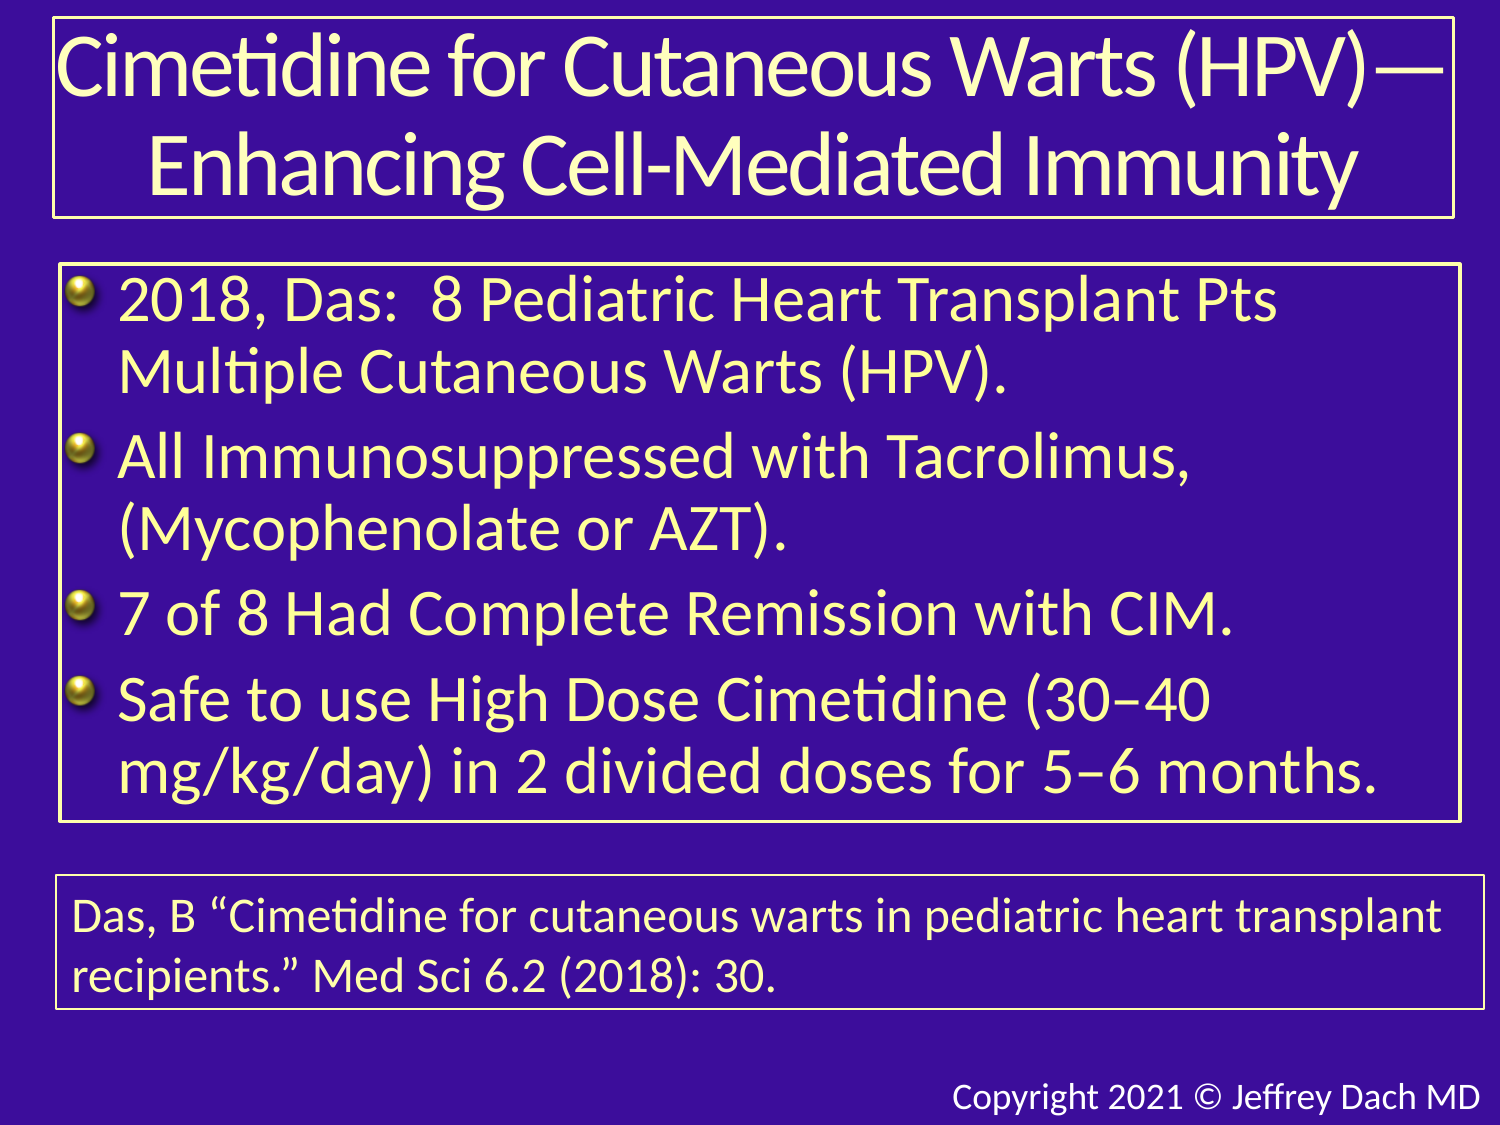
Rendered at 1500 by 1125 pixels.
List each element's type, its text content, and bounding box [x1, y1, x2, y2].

picture [60, 429, 107, 477]
list 2018, Das: 8 Pediatric Heart Transplant Pts Multiple Cutaneous Warts (HPV). All Immunosuppressed with Tacrolimus, (Mycophenolate or AZT). 7 of 8 Had Complete Remission with CIM. Safe to use High Dose Cimetidine (30–40 mg/kg/day) in 2 divided doses for 5–6 months. [60, 263, 1461, 822]
picture [60, 672, 107, 719]
text_box Copyright 2021 © Jeffrey Dach MD [937, 1064, 1500, 1125]
picture [60, 586, 107, 634]
title Cimetidine for Cutaneous Warts (HPV)— Enhancing Cell-Mediated Immunity [53, 17, 1454, 218]
text_box Das, B “Cimetidine for cutaneous warts in pediatric heart transplant recipients.” Med Sci 6.2 (2018): 30. [56, 874, 1484, 1010]
picture [60, 272, 107, 320]
